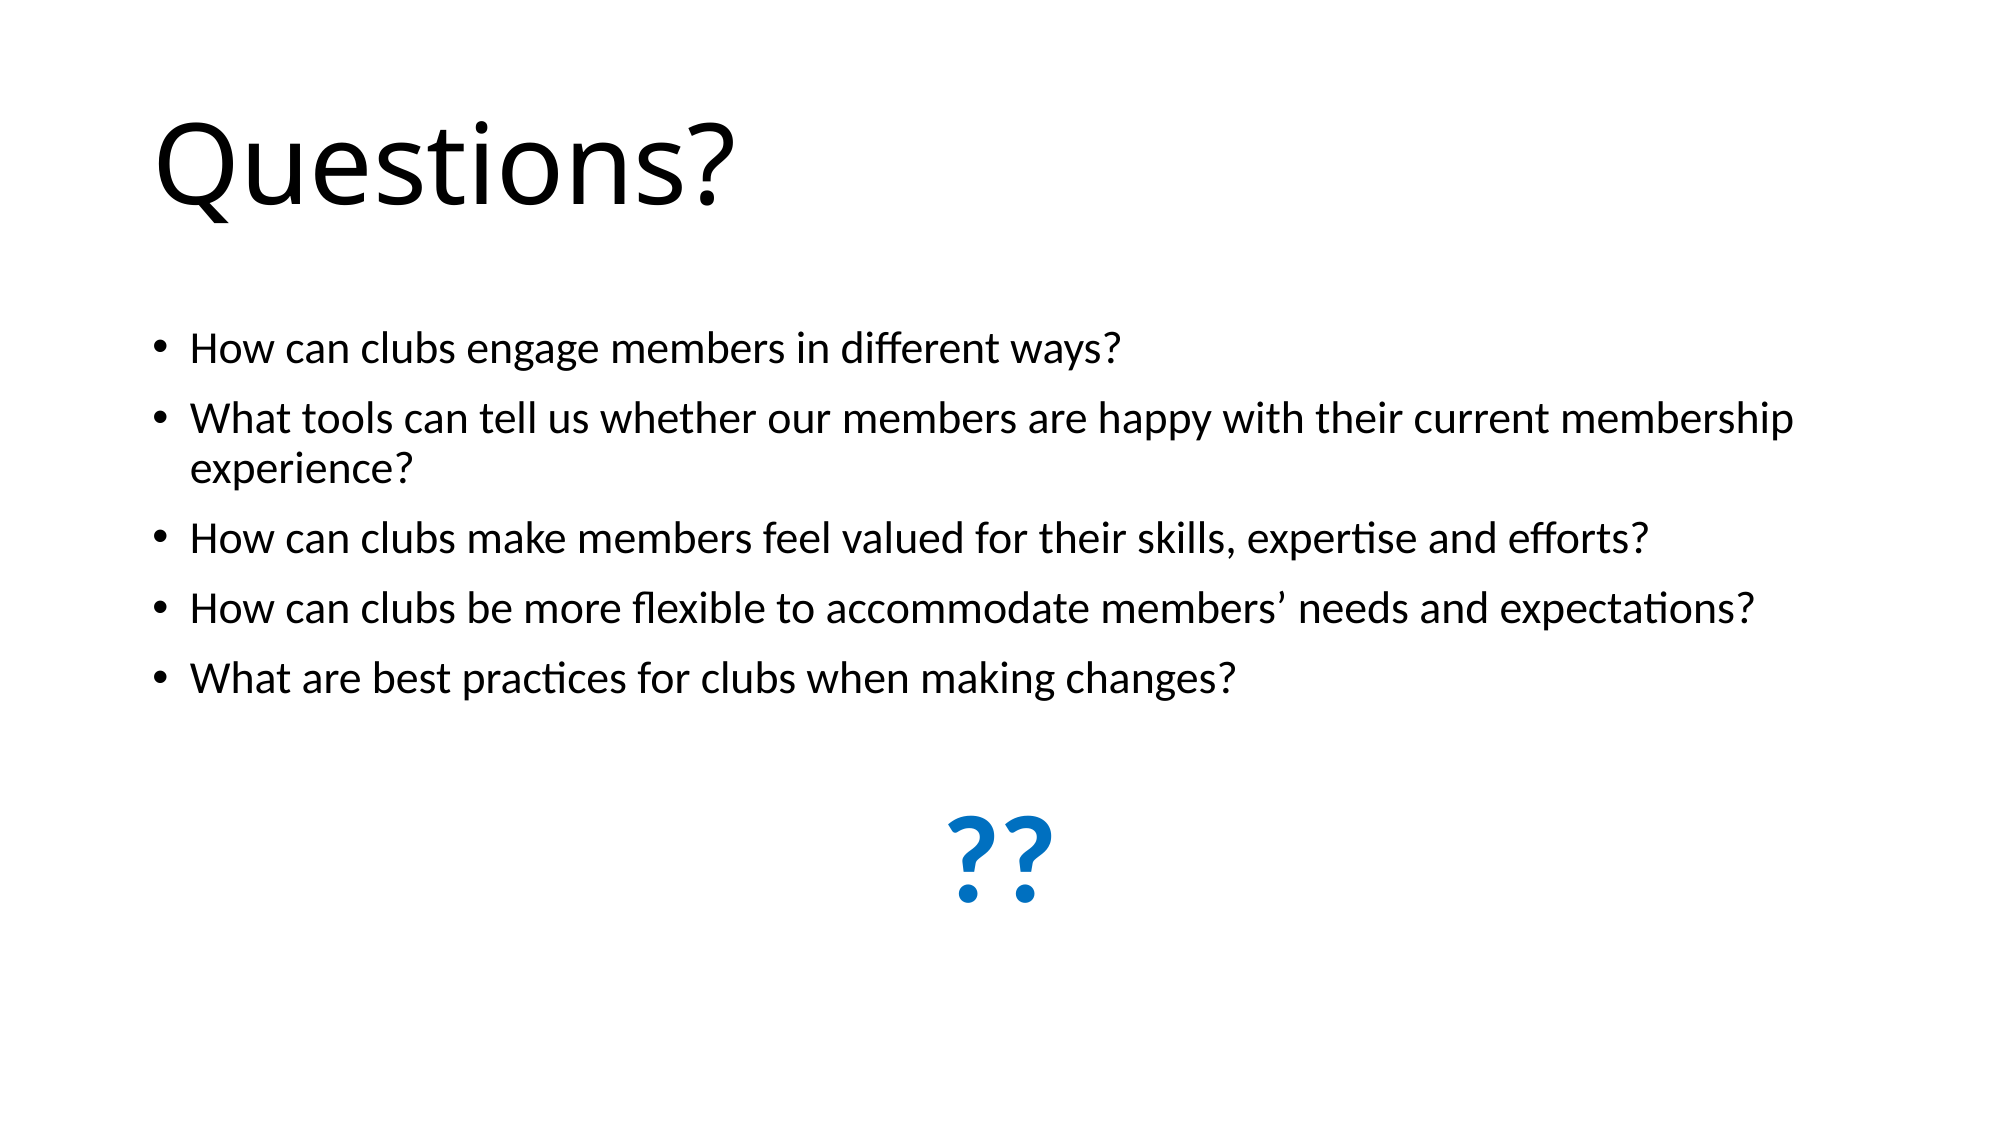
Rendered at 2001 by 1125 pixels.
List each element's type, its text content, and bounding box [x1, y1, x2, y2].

list How can clubs engage members in different ways? What tools can tell us whether our members are happy with their current membership experience? How can clubs make members feel valued for their skills, expertise and efforts? How can clubs be more flexible to accommodate members’ needs and expectations? What are best practices for clubs when making changes? ?? [137, 316, 1863, 1014]
title Questions? [137, 59, 1863, 278]
